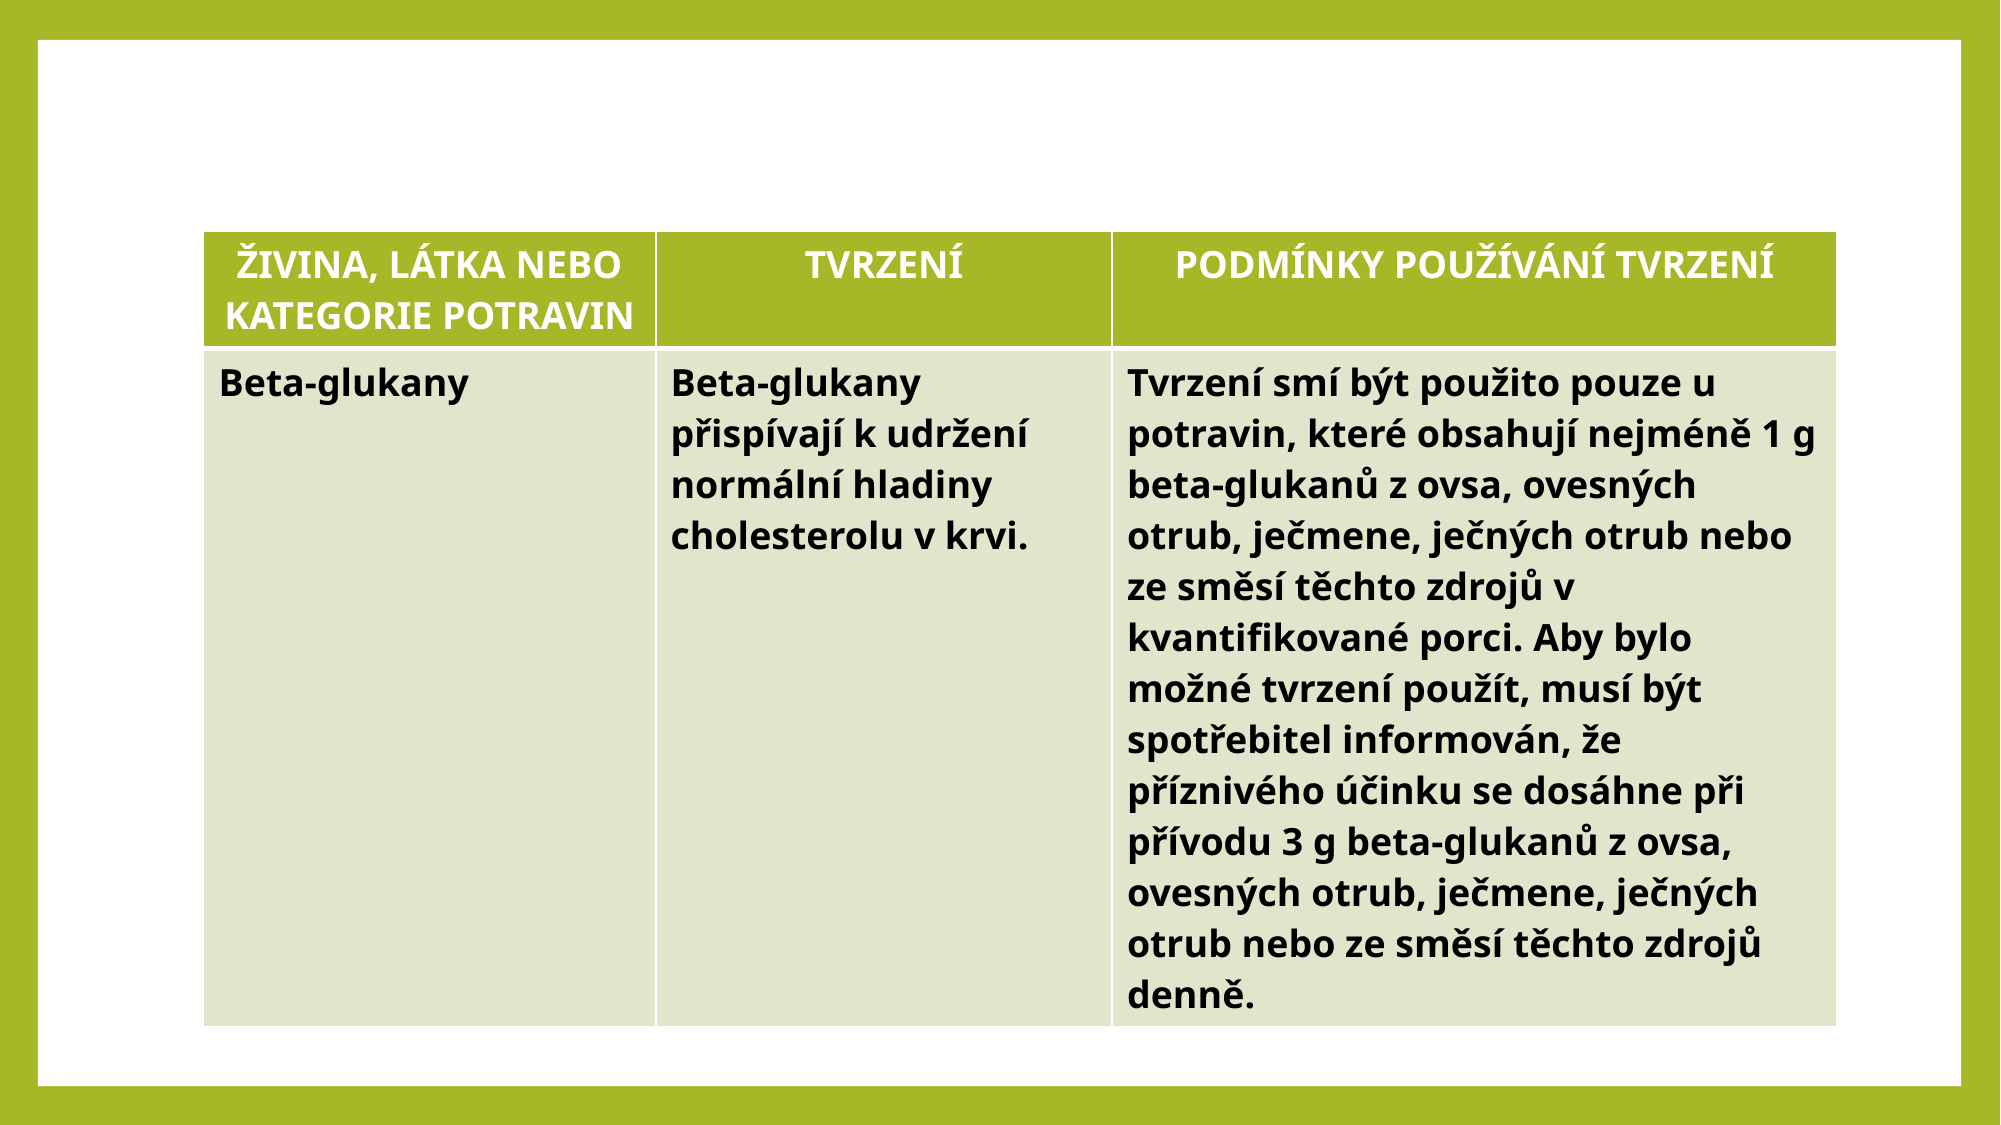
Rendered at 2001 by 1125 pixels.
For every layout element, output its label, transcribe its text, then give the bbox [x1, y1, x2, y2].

table_header PODMÍNKY POUŽÍVÁNÍ TVRZENÍ [1113, 232, 1836, 346]
table_cell Beta-glukany [204, 351, 655, 1026]
table_cell Tvrzení smí být použito pouze u potravin, které obsahují nejméně 1 g beta-glukanů z ovsa, ovesných otrub, ječmene, ječných otrub nebo ze směsí těchto zdrojů v kvantifikované porci. Aby bylo možné tvrzení použít, musí být spotřebitel informován, že příznivého účinku se dosáhne při přívodu 3 g beta-glukanů z ovsa, ovesných otrub, ječmene, ječných otrub nebo ze směsí těchto zdrojů denně. [1113, 351, 1836, 1026]
table_header TVRZENÍ [657, 232, 1111, 346]
table_header ŽIVINA, LÁTKA NEBO KATEGORIE POTRAVIN [204, 232, 655, 346]
table_cell Beta-glukany přispívají k udržení normální hladiny cholesterolu v krvi. [657, 351, 1111, 1026]
